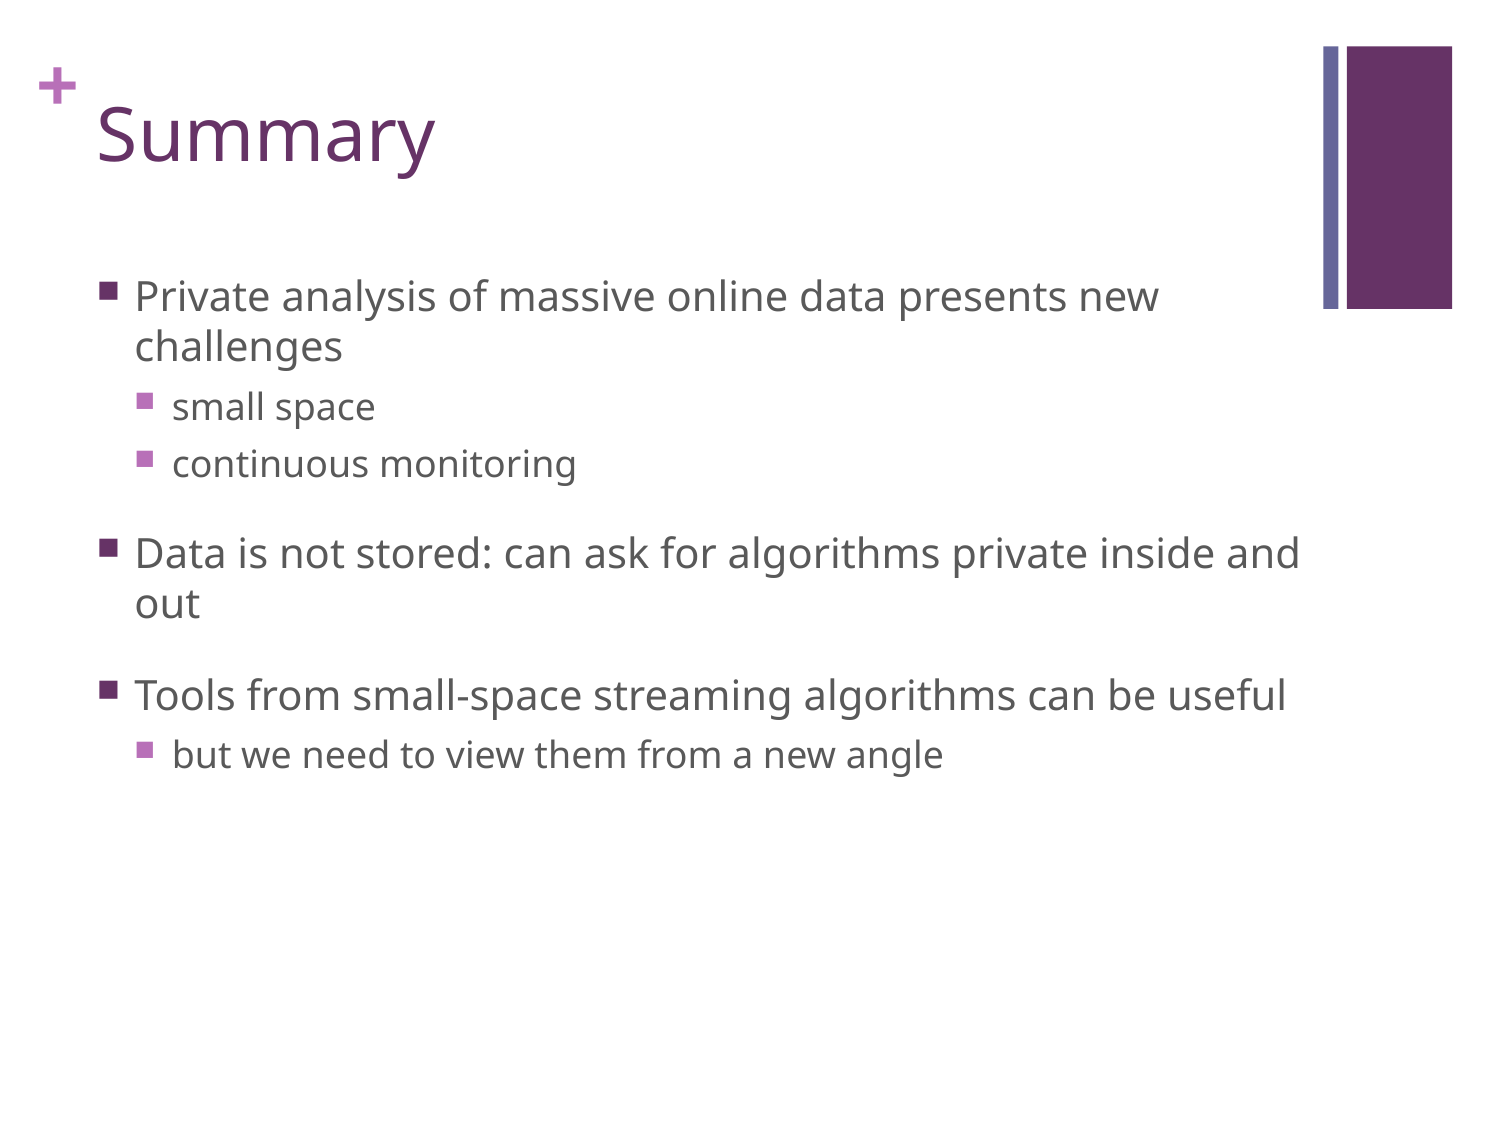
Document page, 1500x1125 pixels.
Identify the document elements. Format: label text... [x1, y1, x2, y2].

list Private analysis of massive online data presents new challenges small space continuous monitoring Data is not stored: can ask for algorithms private inside and out Tools from small-space streaming algorithms can be useful but we need to view them from a new angle [81, 262, 1322, 1005]
title Summary [81, 79, 1322, 262]
